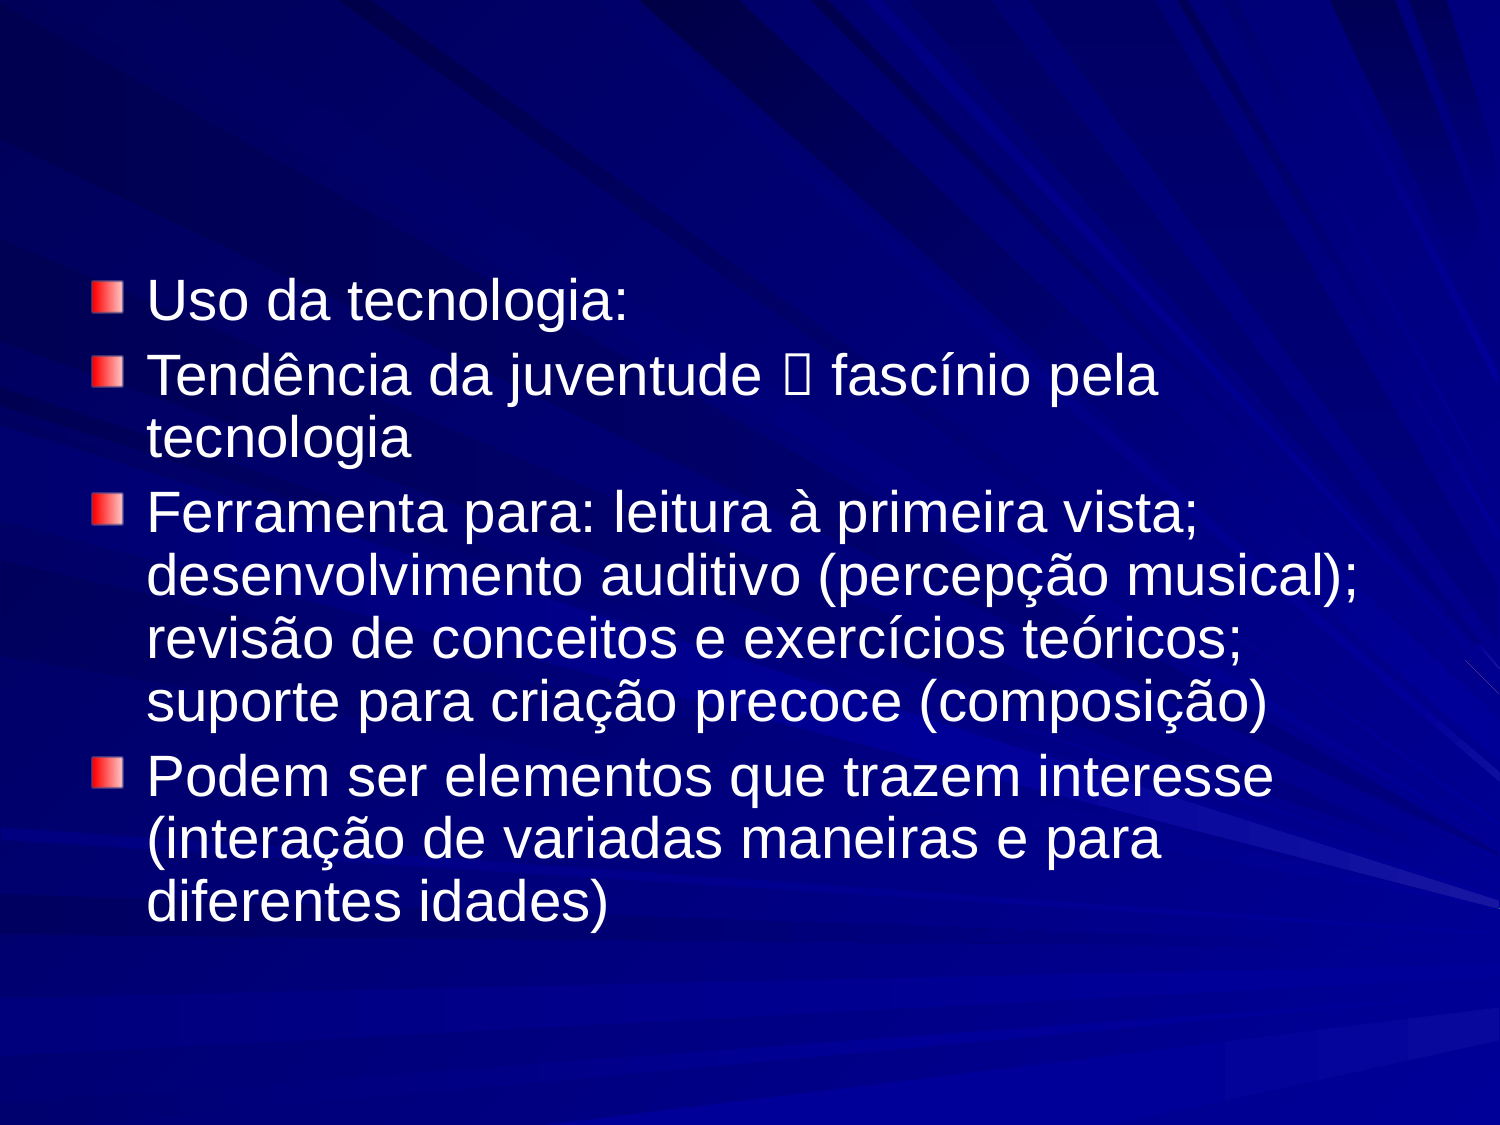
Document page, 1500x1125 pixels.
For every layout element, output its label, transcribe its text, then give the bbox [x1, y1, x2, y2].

picture [90, 491, 127, 529]
picture [90, 354, 127, 391]
picture [90, 755, 127, 792]
picture [90, 279, 127, 317]
list Uso da tecnologia: Tendência da juventude  fascínio pela tecnologia Ferramenta para: leitura à primeira vista; desenvolvimento auditivo (percepção musical); revisão de conceitos e exercícios teóricos; suporte para criação precoce (composição) Podem ser elementos que trazem interesse (interação de variadas maneiras e para diferentes idades) [75, 262, 1425, 1006]
